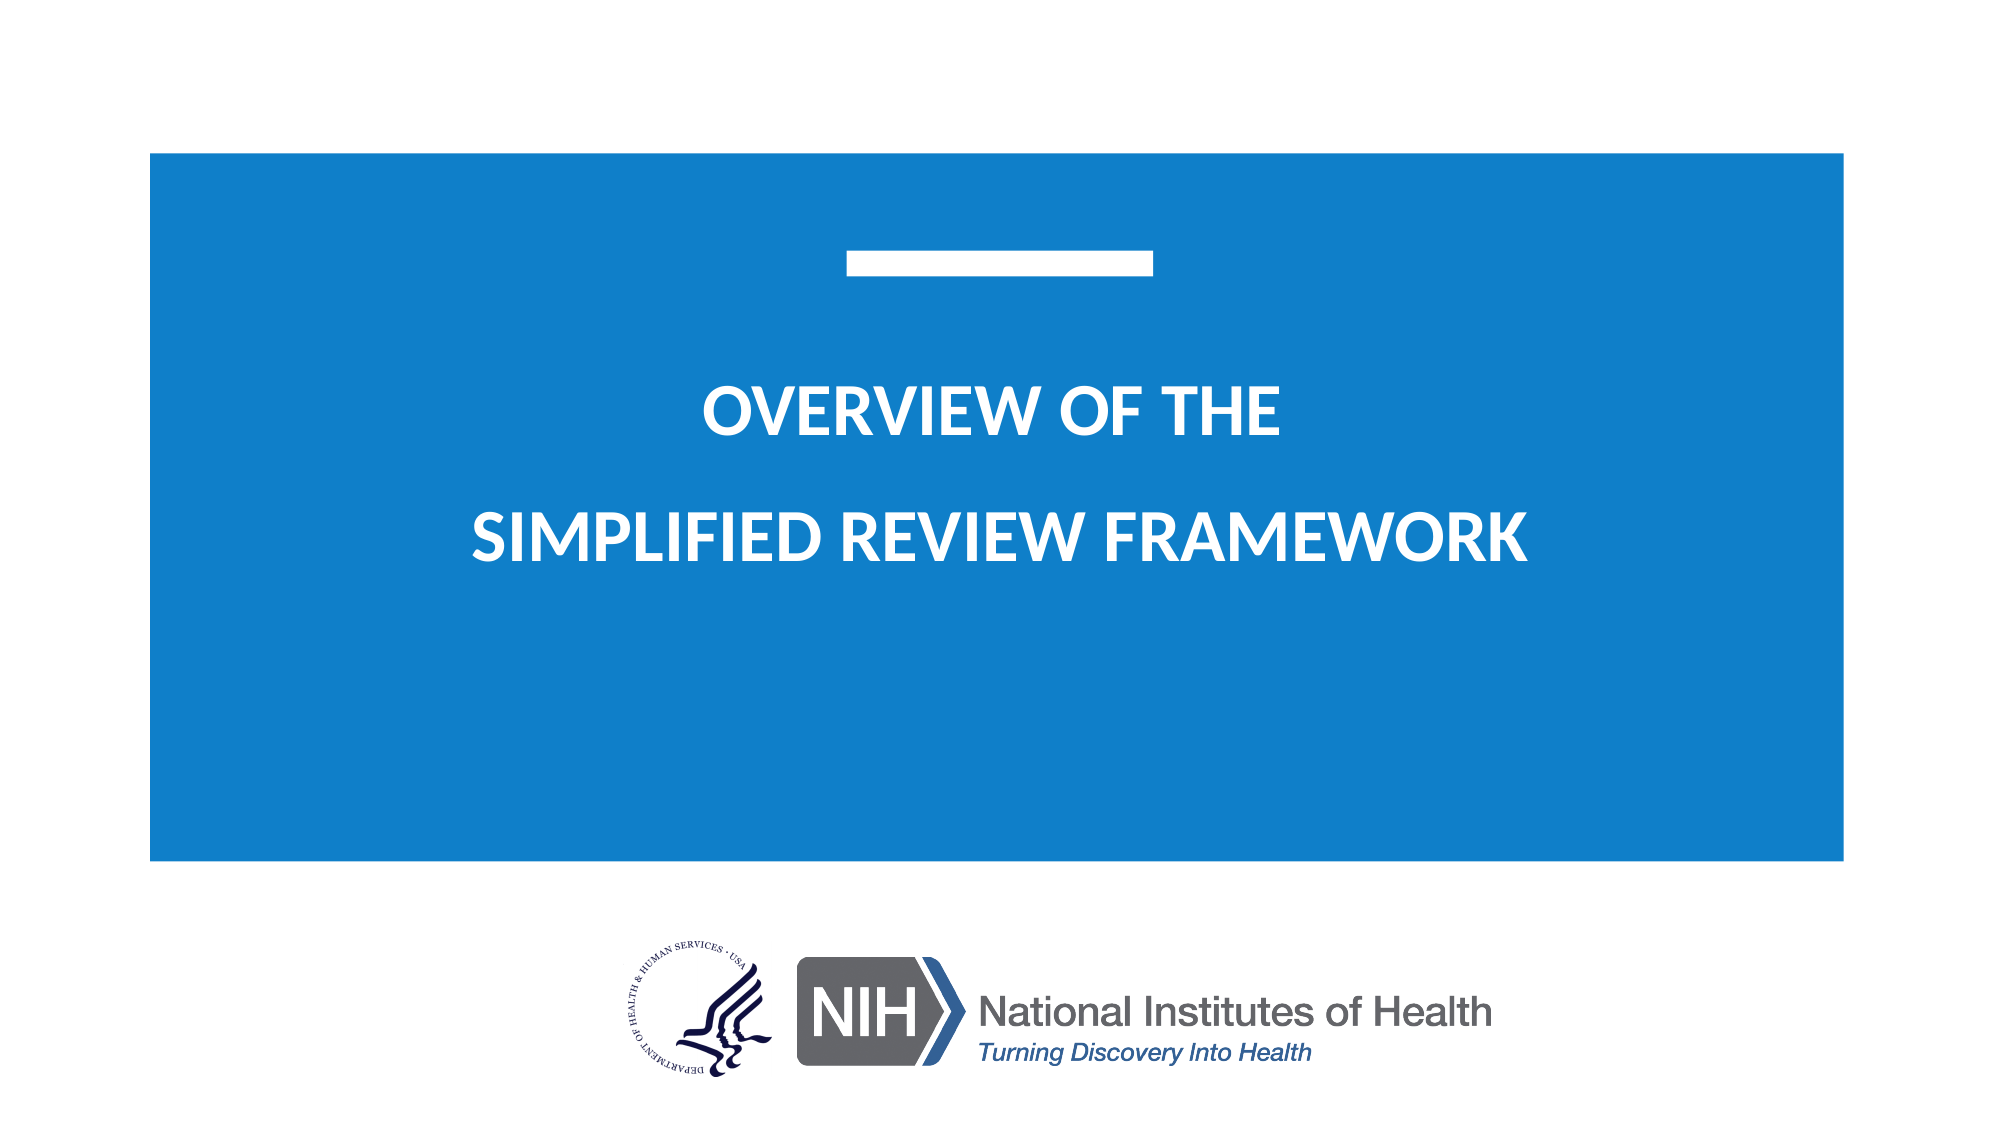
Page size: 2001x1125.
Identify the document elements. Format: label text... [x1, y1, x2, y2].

title Overview of the Simplified Review Framework [287, 317, 1714, 807]
picture [797, 957, 1491, 1066]
picture [623, 941, 772, 1077]
